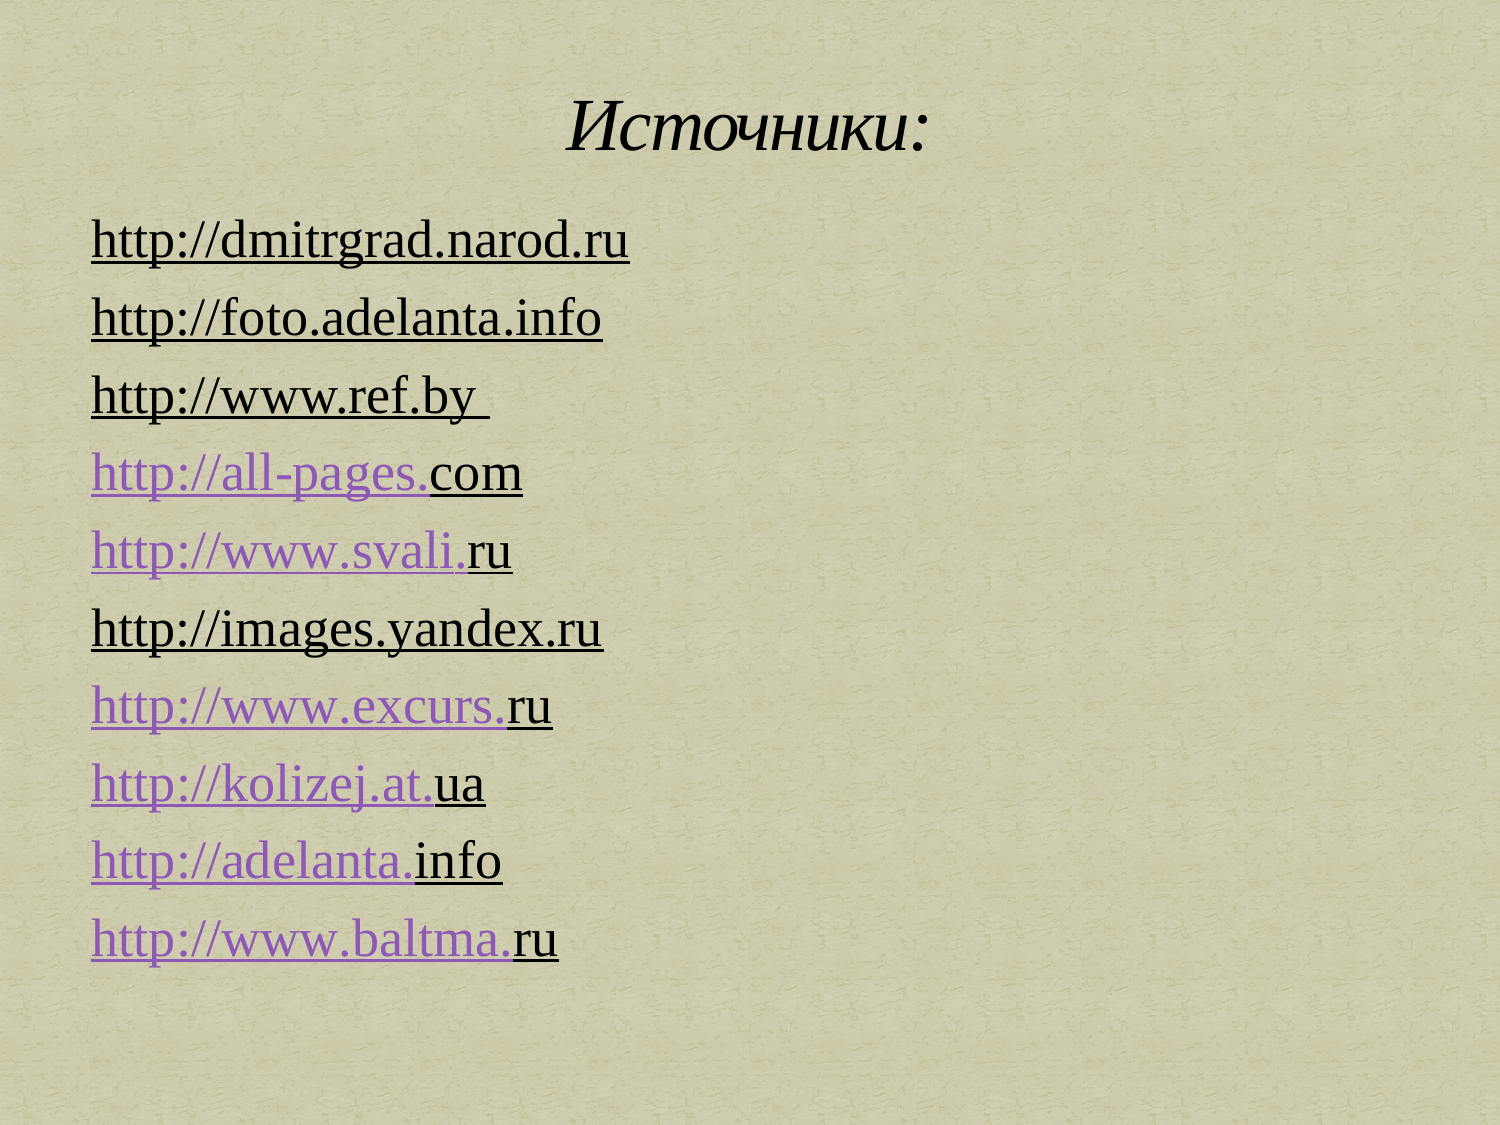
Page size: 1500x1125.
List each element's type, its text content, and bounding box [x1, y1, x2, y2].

title Источники: [74, 24, 1425, 173]
list http://dmitrgrad.narod.ru http://foto.adelanta.info http://www.ref.by http://all-pages.com http://www.svali.ru http://images.yandex.ru http://www.excurs.ru http://kolizej.at.ua http://adelanta.info http://www.baltma.ru [76, 196, 1427, 1024]
